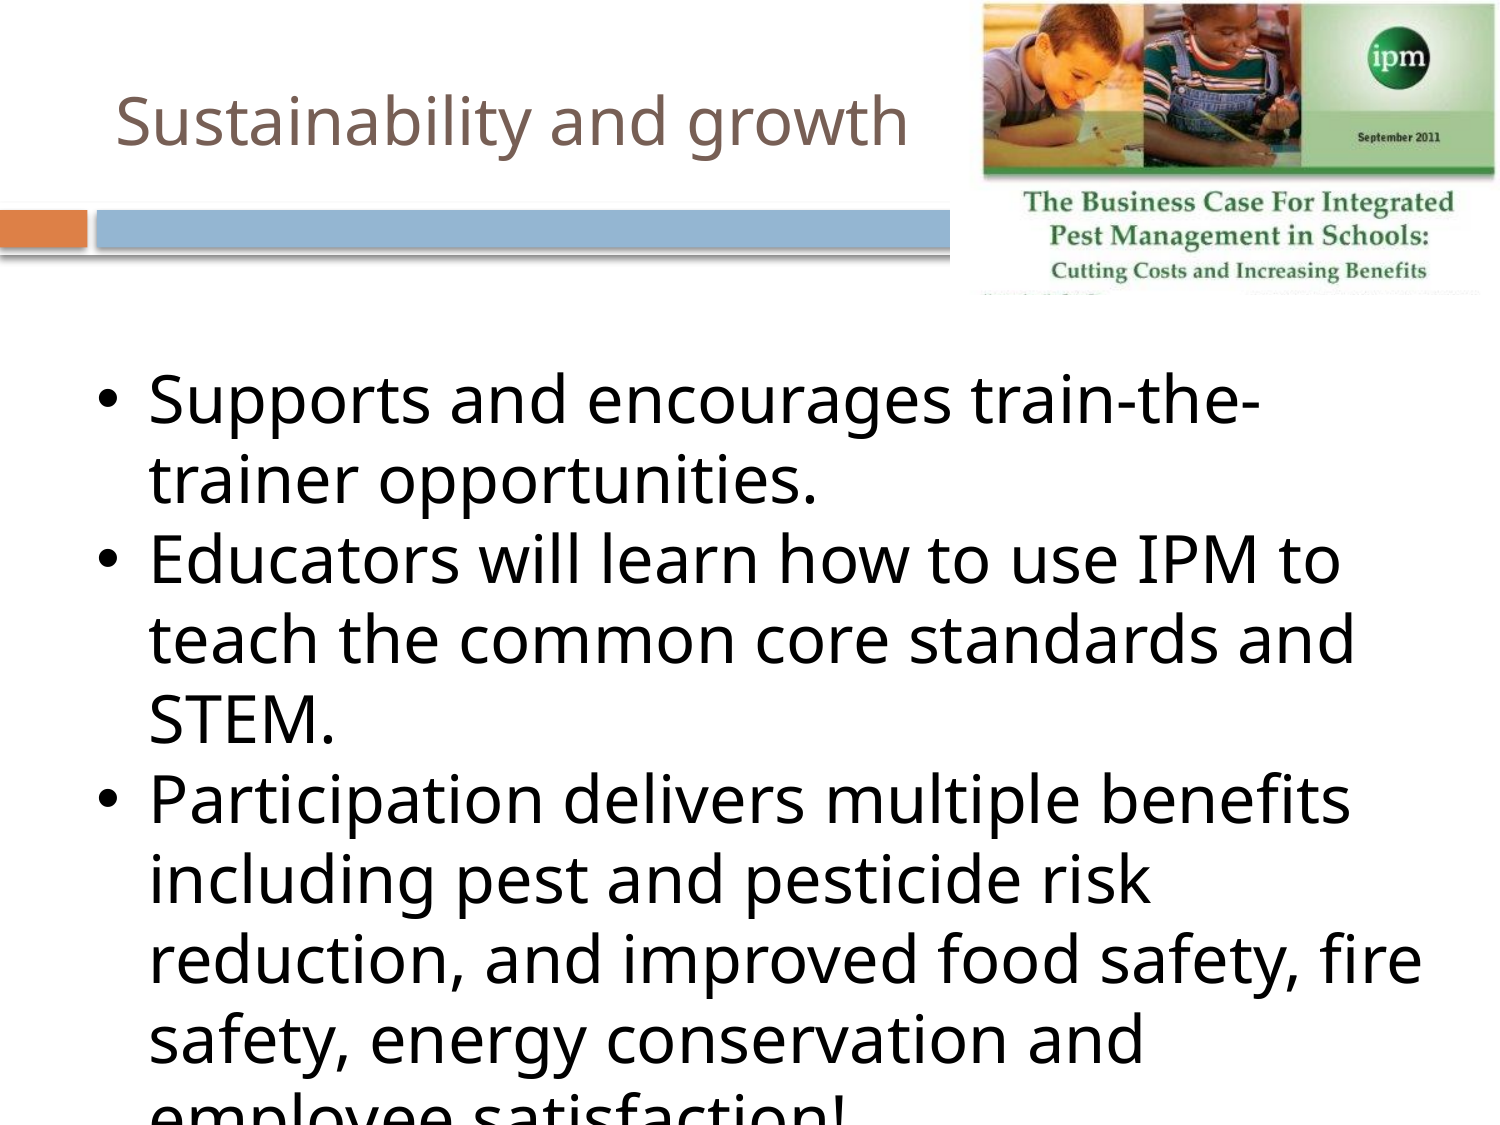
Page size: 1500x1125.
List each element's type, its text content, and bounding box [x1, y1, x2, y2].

title Sustainability and growth [100, 37, 943, 200]
text_box Supports and encourages train-the-trainer opportunities. Educators will learn how to use IPM to teach the common core standards and STEM. Participation delivers multiple benefits including pest and pesticide risk reduction, and improved food safety, fire safety, energy conservation and employee satisfaction! [81, 349, 1457, 1125]
picture [949, 0, 1500, 295]
